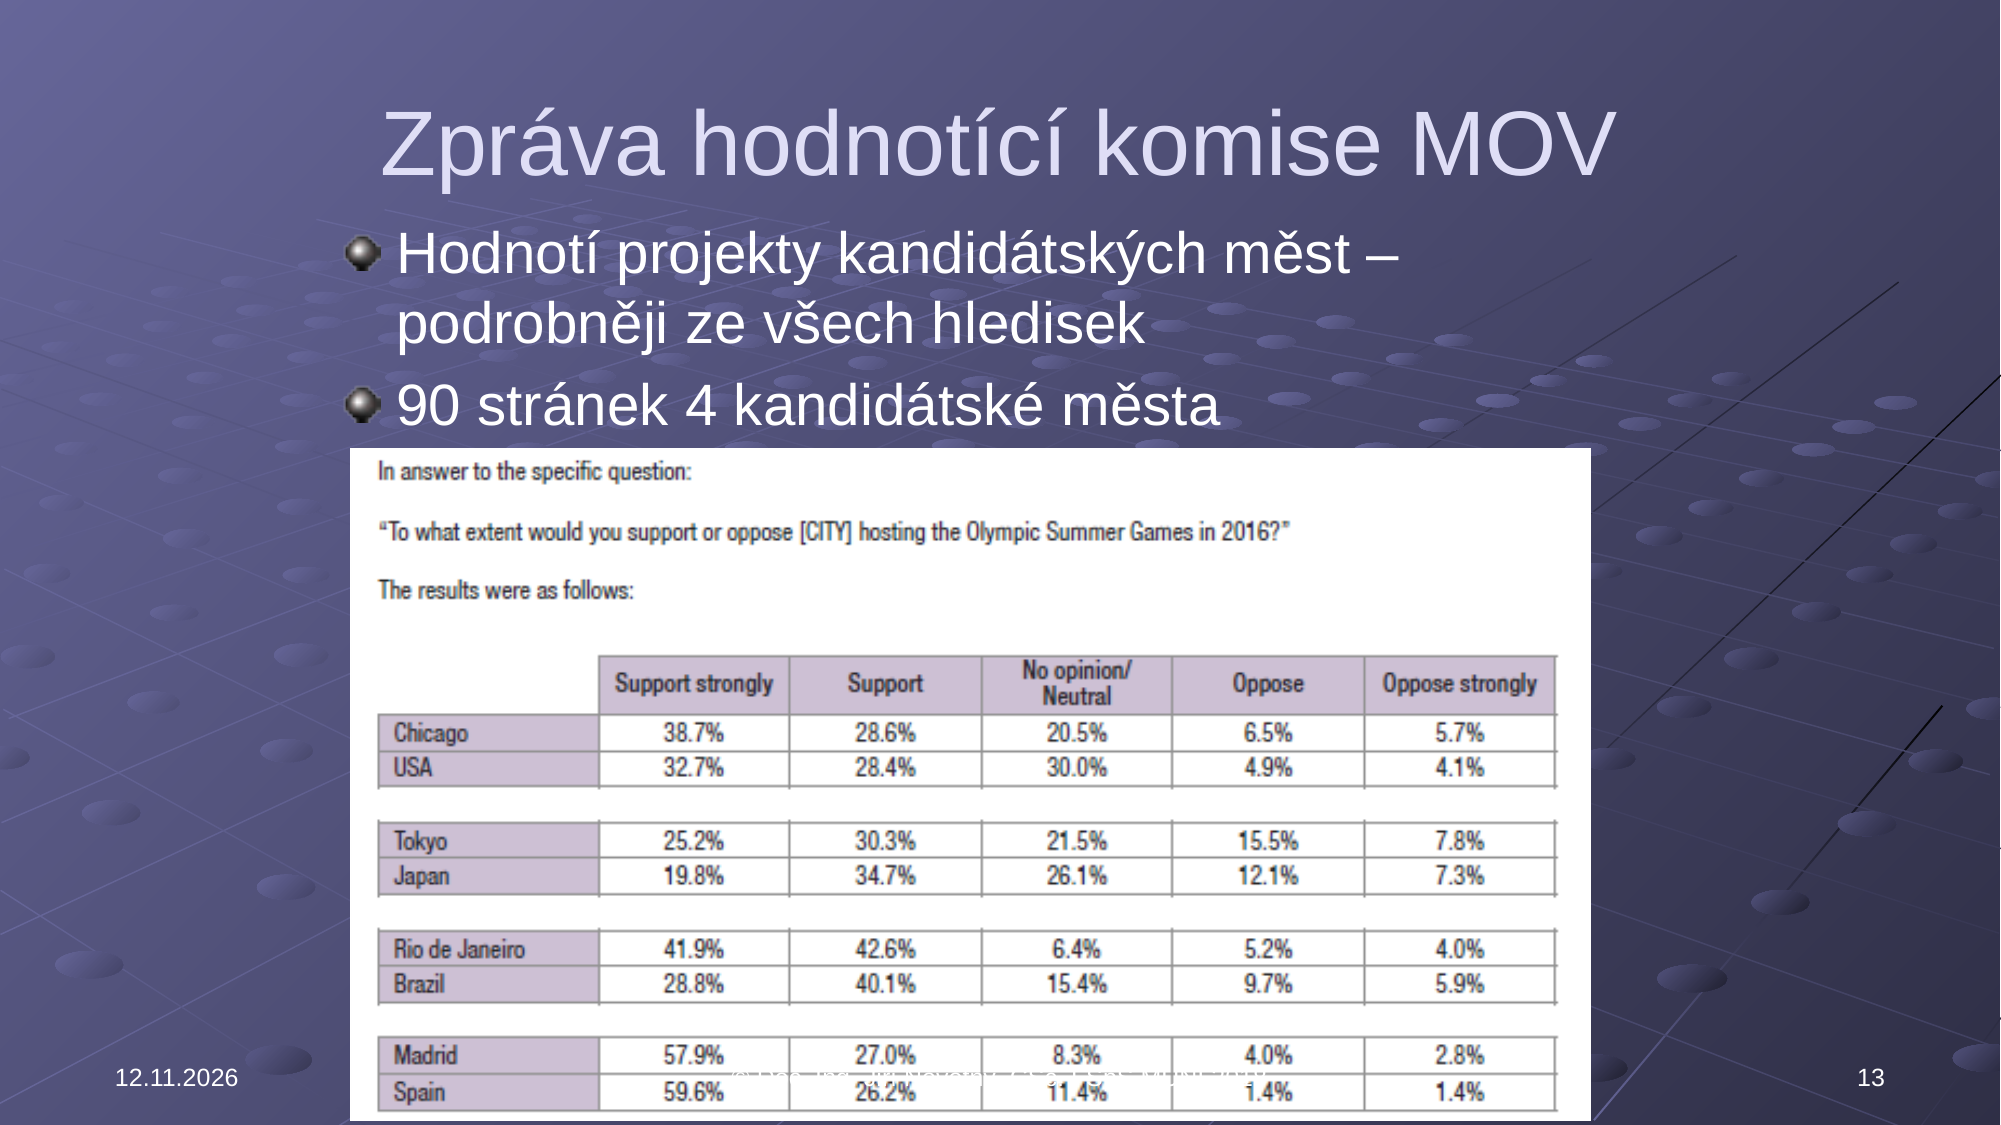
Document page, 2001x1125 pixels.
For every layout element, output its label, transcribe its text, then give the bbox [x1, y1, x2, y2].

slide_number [99, 1023, 344, 1100]
title Zpráva hodnotící komise MOV [99, 44, 1901, 233]
picture [339, 230, 381, 271]
slide_number 13 [1594, 1023, 1901, 1100]
picture [339, 381, 381, 423]
list Hodnotí projekty kandidátských měst – podrobněji ze všech hledisek 90 stránek 4 kandidátské města [324, 207, 1676, 1007]
picture [349, 448, 1591, 1122]
